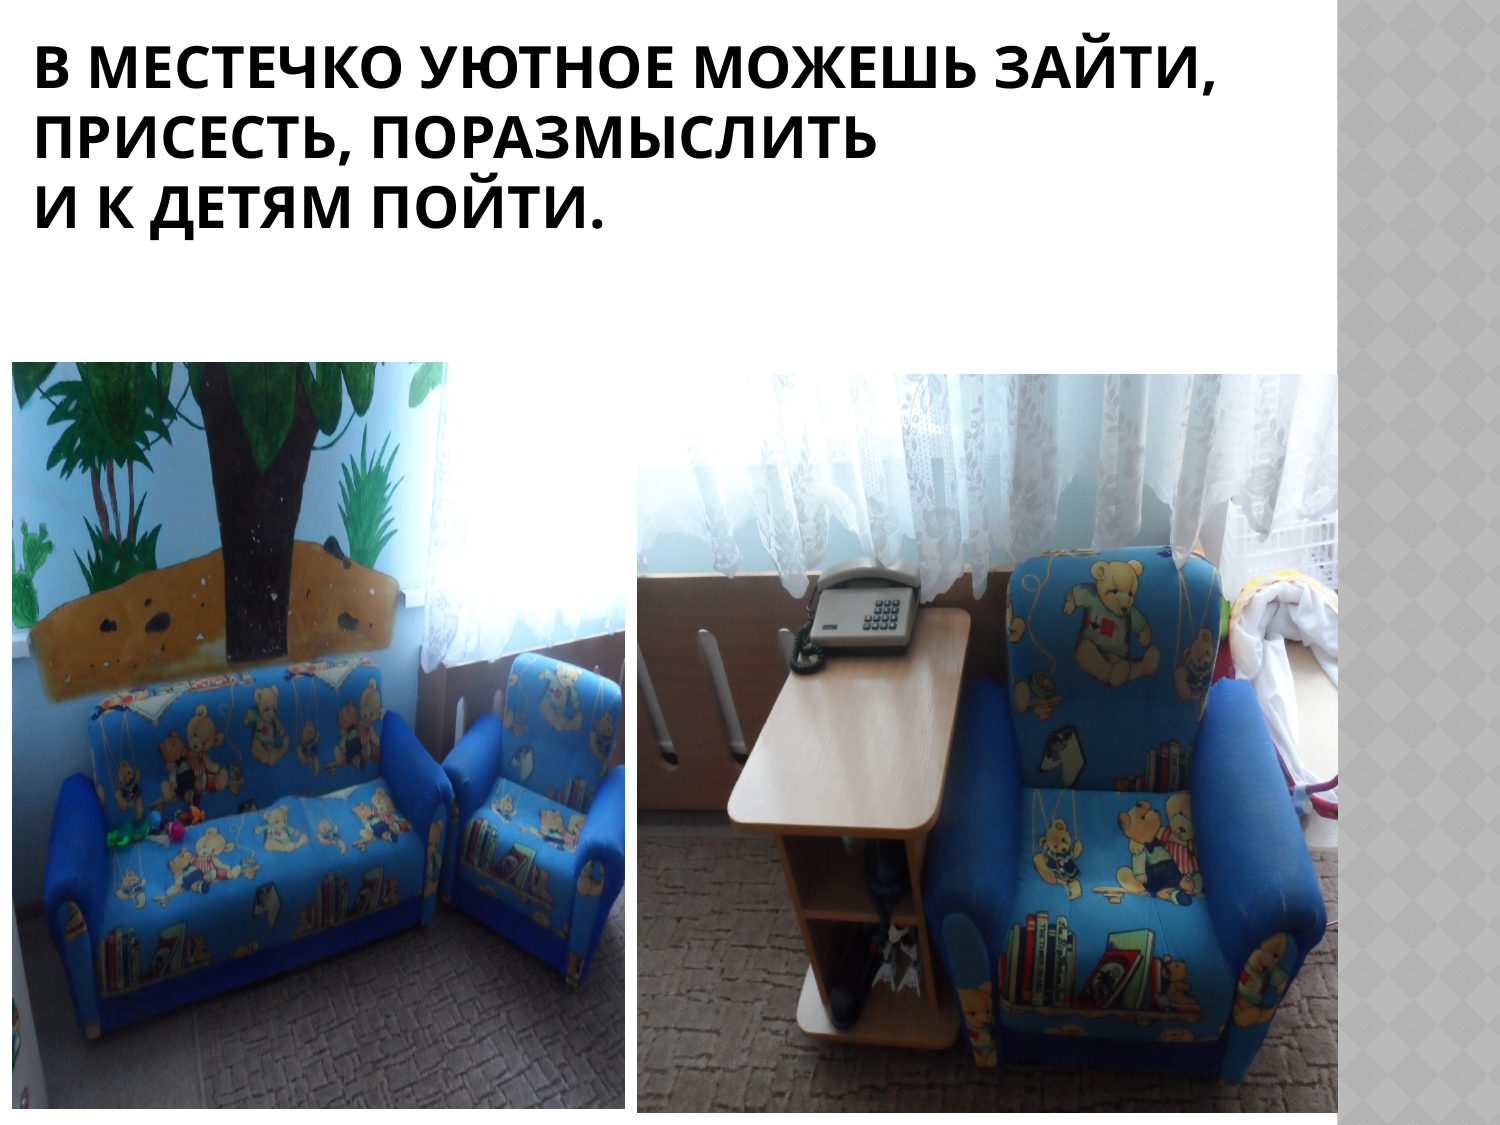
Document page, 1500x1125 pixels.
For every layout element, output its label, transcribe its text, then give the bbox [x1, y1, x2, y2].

picture [637, 374, 1338, 1113]
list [12, 362, 626, 1110]
title В местечко уютное можешь зайти, присесть, поразмыслить и к детям пойти. [24, 52, 1313, 240]
